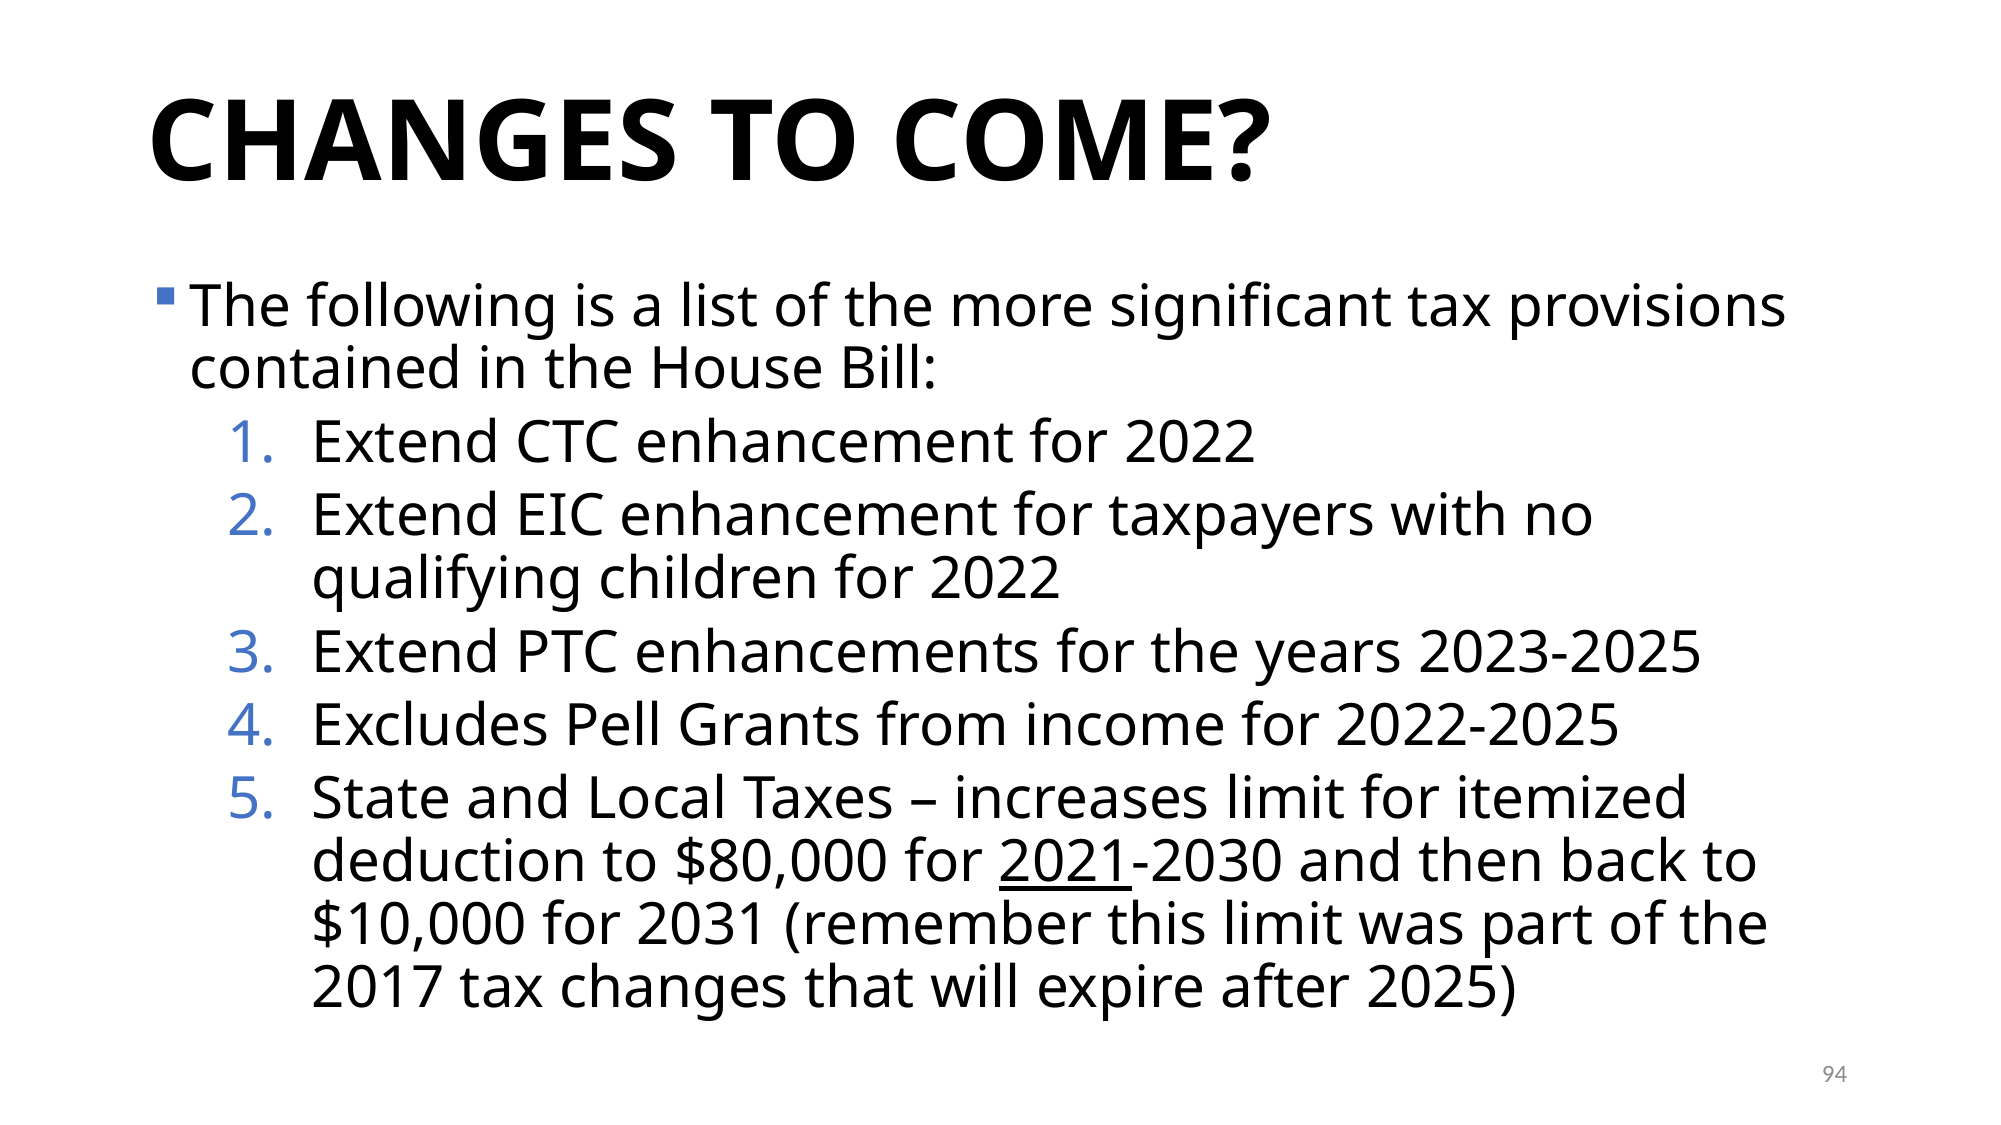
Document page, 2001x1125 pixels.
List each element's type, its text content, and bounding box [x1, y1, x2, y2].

title CHANGES TO COME? [131, 20, 1857, 269]
list The following is a list of the more significant tax provisions contained in the House Bill: Extend CTC enhancement for 2022 Extend EIC enhancement for taxpayers with no qualifying children for 2022 Extend PTC enhancements for the years 2023-2025 Excludes Pell Grants from income for 2022-2025 State and Local Taxes – increases limit for itemized deduction to $80,000 for 2021-2030 and then back to $10,000 for 2031 (remember this limit was part of the 2017 tax changes that will expire after 2025) [137, 268, 1863, 1014]
slide_number 94 [1412, 1042, 1863, 1103]
